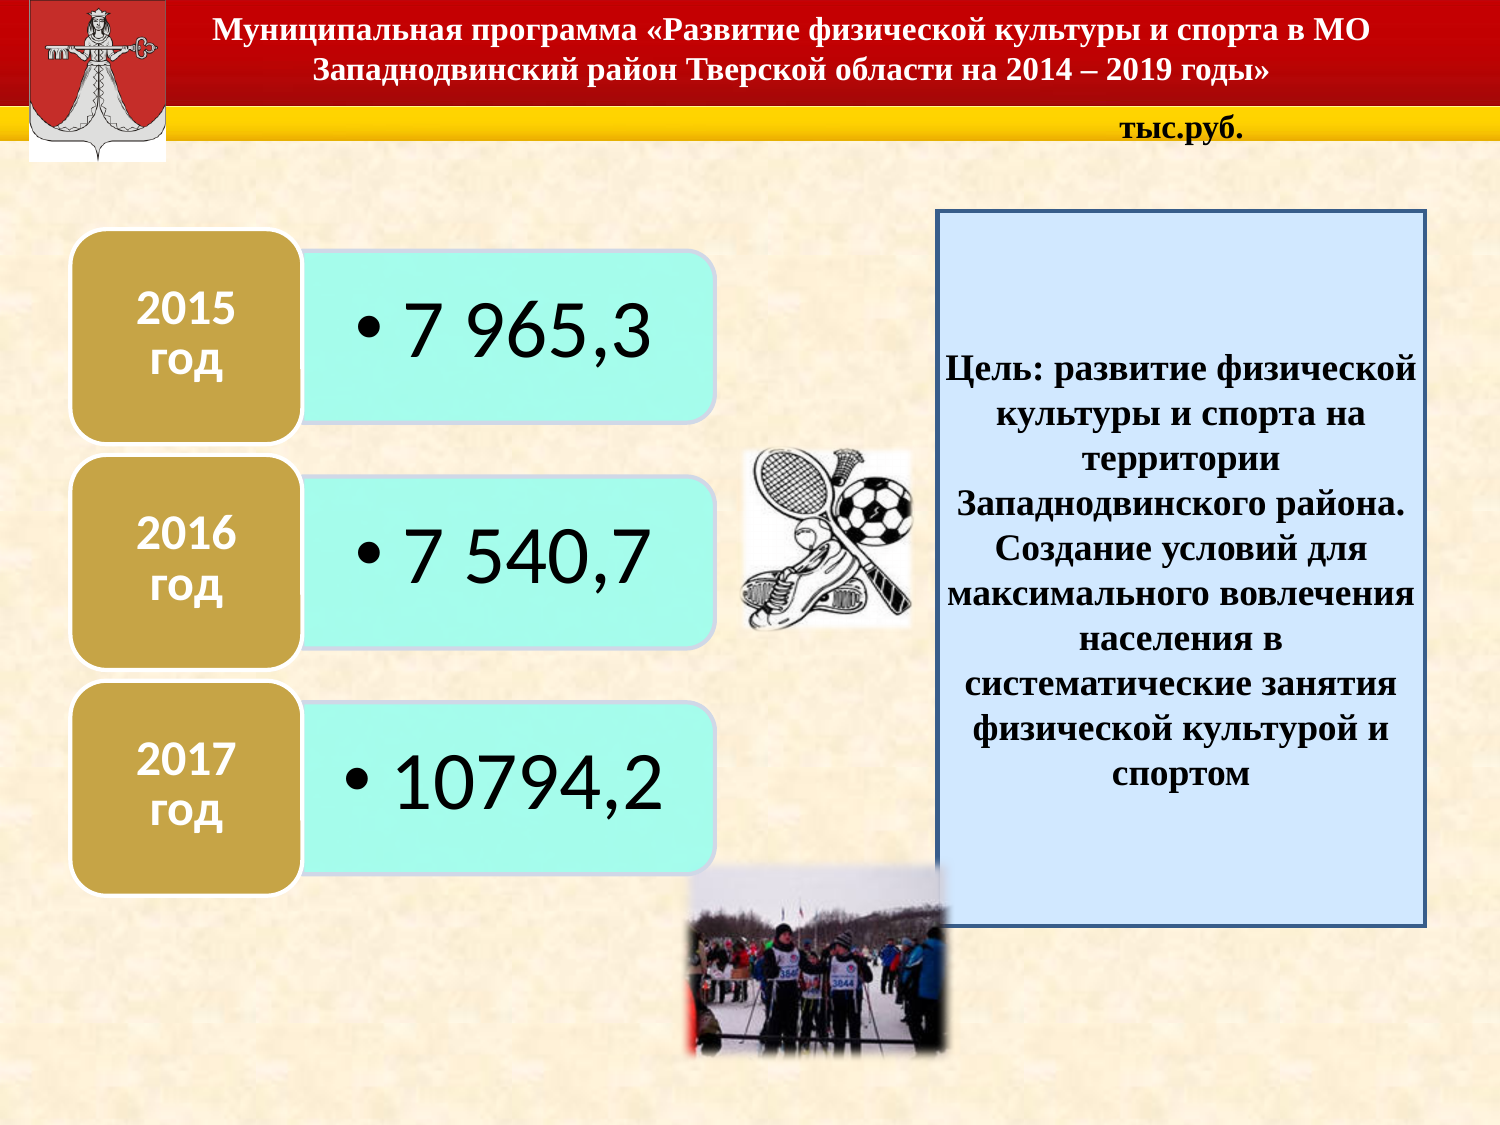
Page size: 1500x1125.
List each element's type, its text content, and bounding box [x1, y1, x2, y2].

picture [0, 0, 1500, 1125]
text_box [70, 228, 716, 897]
text_box Цель: развитие физической культуры и спорта на территории Западнодвинского района. Создание условий для максимального вовлечения населения в систематические занятия физической культурой и спортом [937, 210, 1425, 926]
